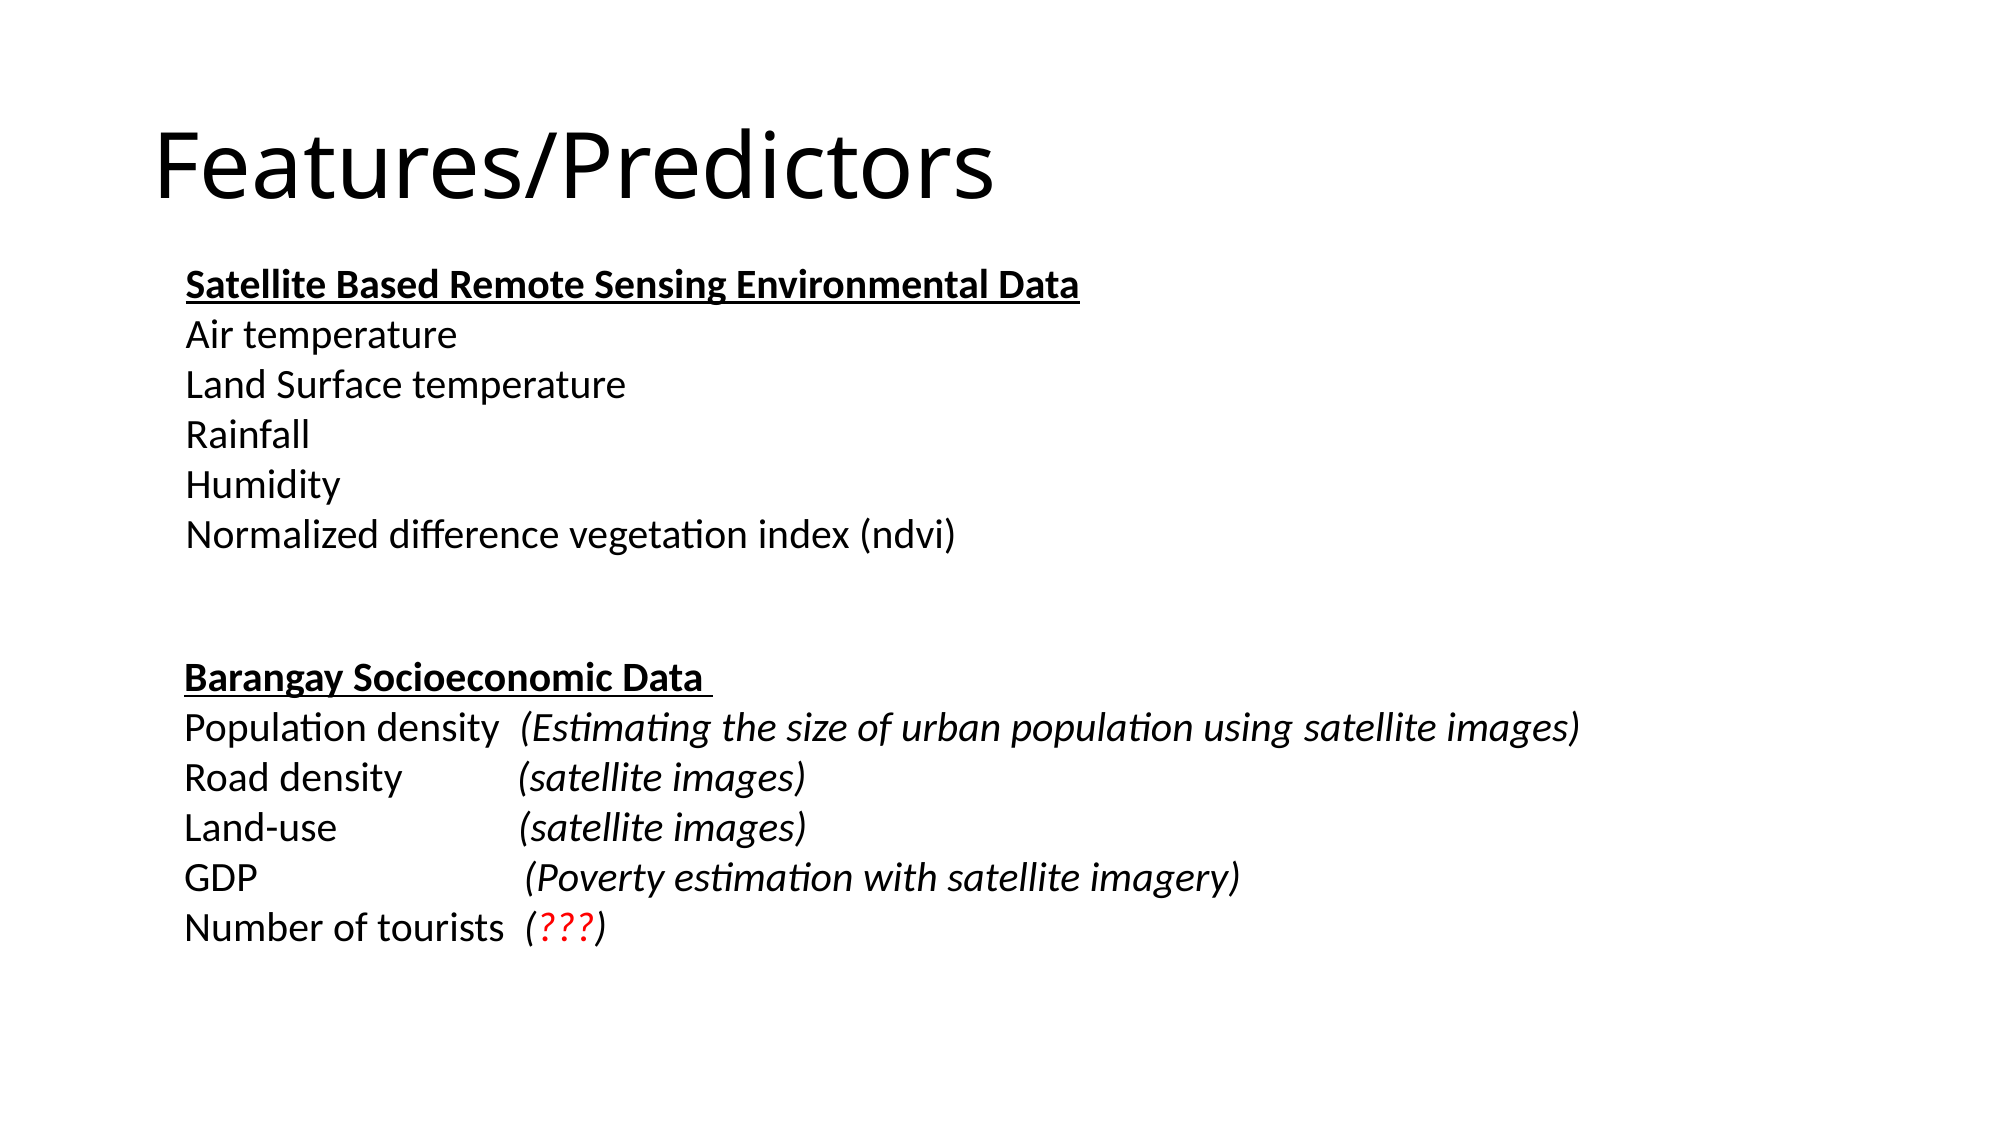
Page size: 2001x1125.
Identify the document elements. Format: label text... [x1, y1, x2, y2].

text_box Satellite Based Remote Sensing Environmental Data Air temperature Land Surface temperature Rainfall Humidity Normalized difference vegetation index (ndvi) [170, 249, 1112, 615]
title Features/Predictors [137, 59, 1863, 278]
text_box Barangay Socioeconomic Data Population density (Estimating the size of urban population using satellite images) Road density (satellite images) Land-use (satellite images) GDP (Poverty estimation with satellite imagery) Number of tourists (???) [169, 642, 1606, 958]
